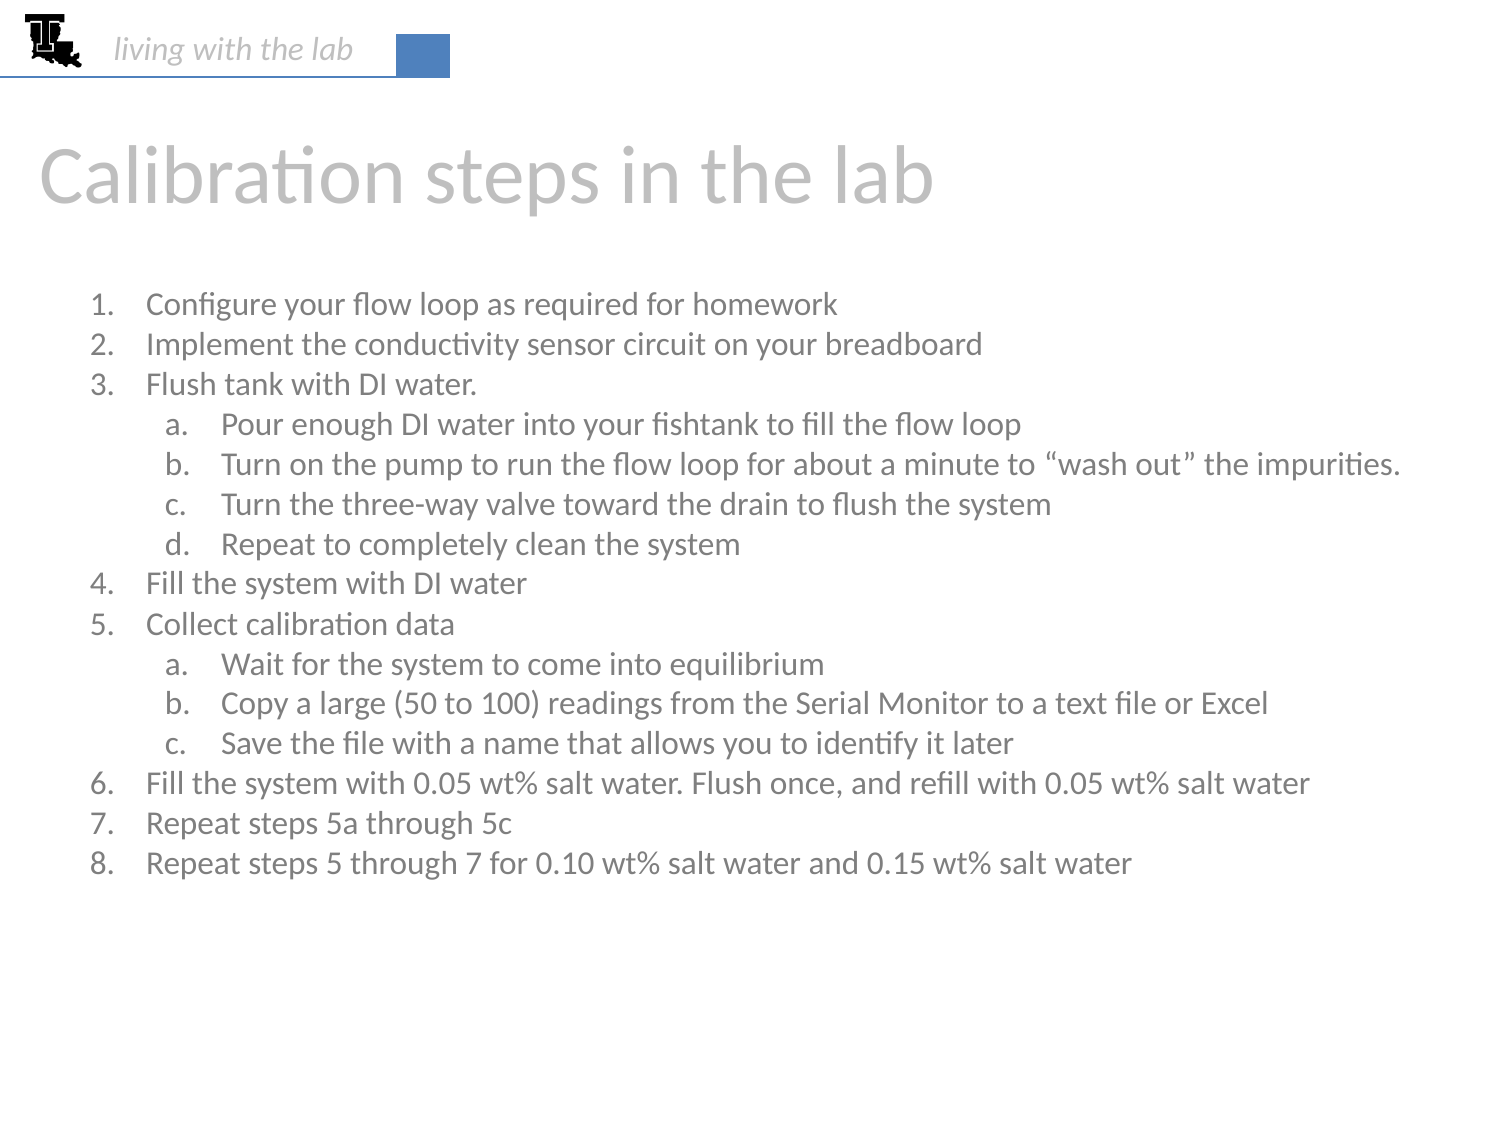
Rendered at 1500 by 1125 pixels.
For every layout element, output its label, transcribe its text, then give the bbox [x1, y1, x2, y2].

text_box Calibration steps in the lab [24, 112, 1054, 238]
picture [24, 13, 82, 68]
text_box Configure your flow loop as required for homework Implement the conductivity sensor circuit on your breadboard Flush tank with DI water. Pour enough DI water into your fishtank to fill the flow loop Turn on the pump to run the flow loop for about a minute to “wash out” the impurities. Turn the three-way valve toward the drain to flush the system Repeat to completely clean the system Fill the system with DI water Collect calibration data Wait for the system to come into equilibrium Copy a large (50 to 100) readings from the Serial Monitor to a text file or Excel Save the file with a name that allows you to identify it later Fill the system with 0.05 wt% salt water. Flush once, and refill with 0.05 wt% salt water Repeat steps 5a through 5c Repeat steps 5 through 7 for 0.10 wt% salt water and 0.15 wt% salt water [74, 274, 1452, 889]
text_box living with the lab [82, 14, 404, 75]
text_box [394, 32, 452, 80]
